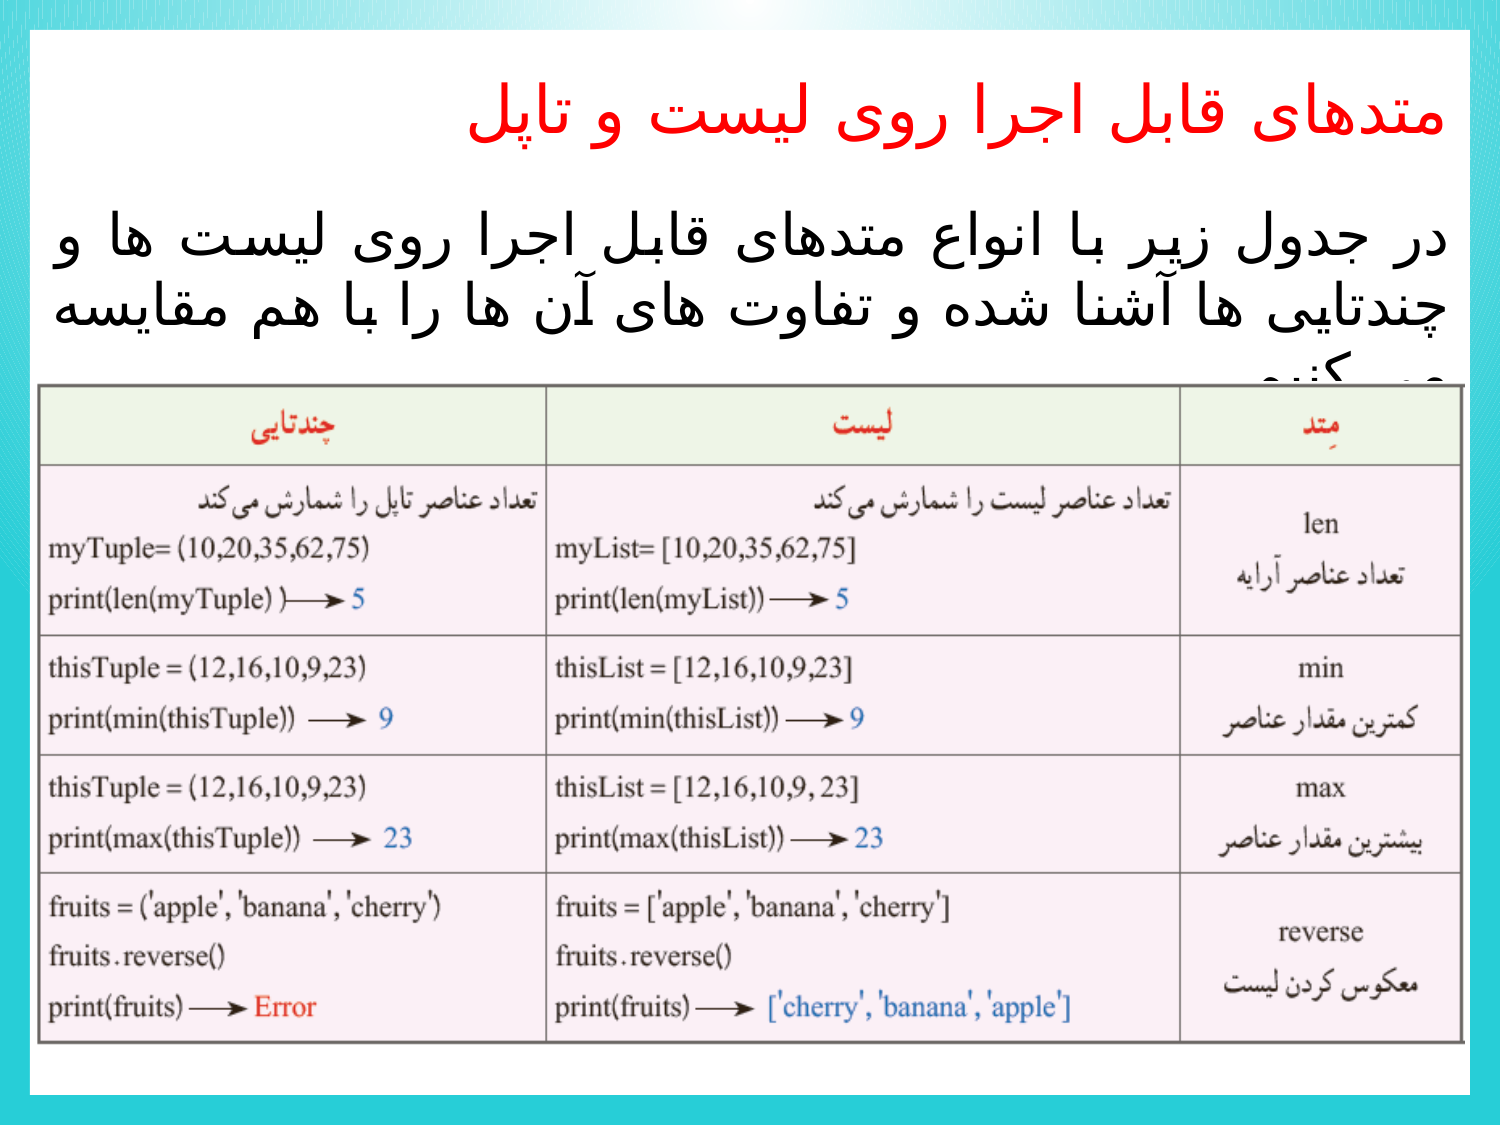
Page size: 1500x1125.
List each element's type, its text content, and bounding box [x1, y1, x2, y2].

text_box متدهای قابل اجرا روی لیست و تاپل در جدول زیر با انواع متدهای قابل اجرا روی لیست ها و چندتایی ها آشنا شده و تفاوت های آن ها را با هم مقایسه می کنیم. [36, 60, 1465, 381]
picture [35, 381, 1465, 1046]
